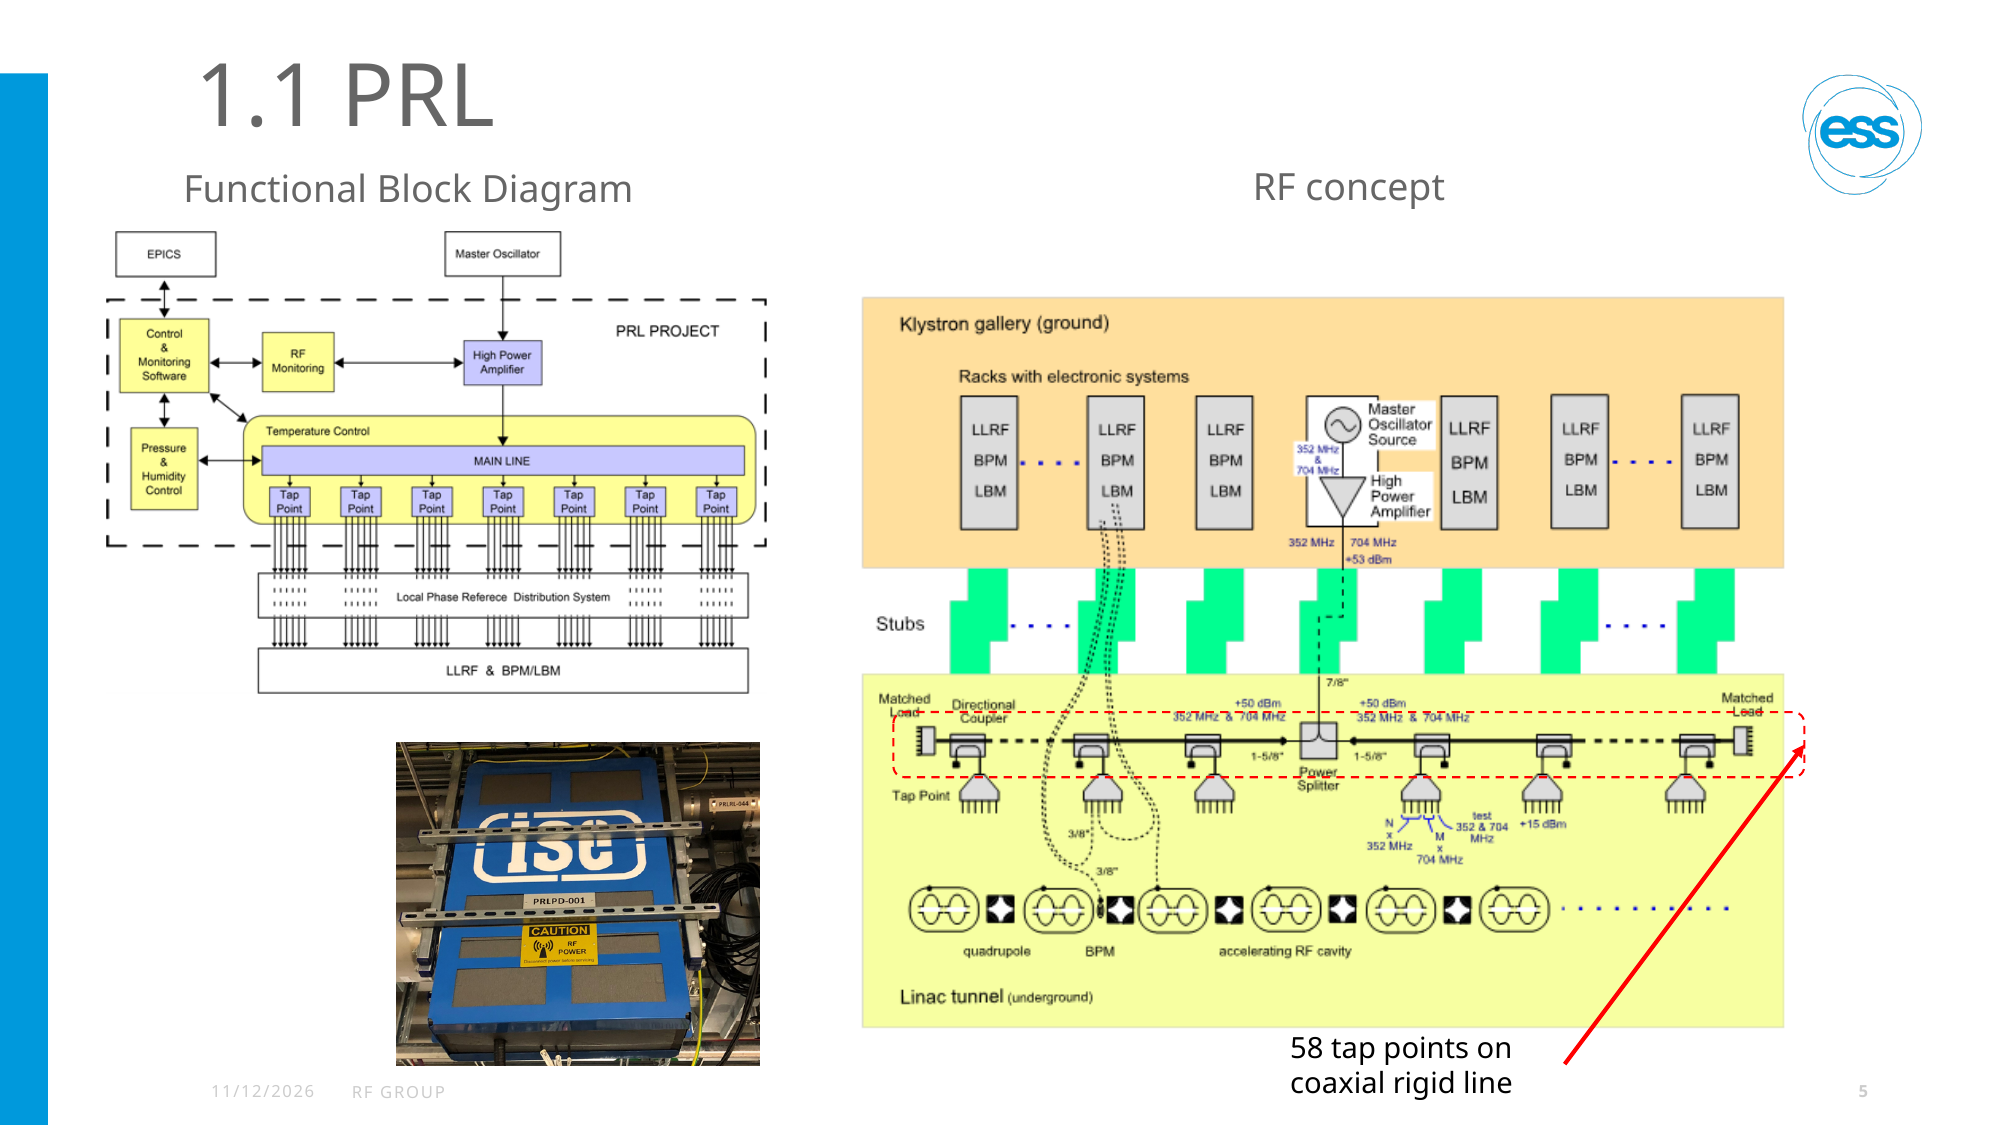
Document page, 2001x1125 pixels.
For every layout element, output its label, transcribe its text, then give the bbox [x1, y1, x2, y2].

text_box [1564, 744, 1805, 1065]
footer RF Group [336, 1062, 982, 1123]
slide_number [196, 1062, 333, 1123]
picture [104, 229, 769, 696]
text_box [1794, 712, 1806, 749]
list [859, 294, 1794, 1033]
picture [395, 742, 760, 1066]
text_box 58 tap points on coaxial rigid line [1275, 1033, 1565, 1107]
text_box RF concept [1238, 155, 1460, 216]
text_box Functional Block Diagram [168, 158, 649, 218]
title 1.1 PRL [181, 43, 1717, 165]
slide_number 5 [1432, 1062, 1883, 1123]
